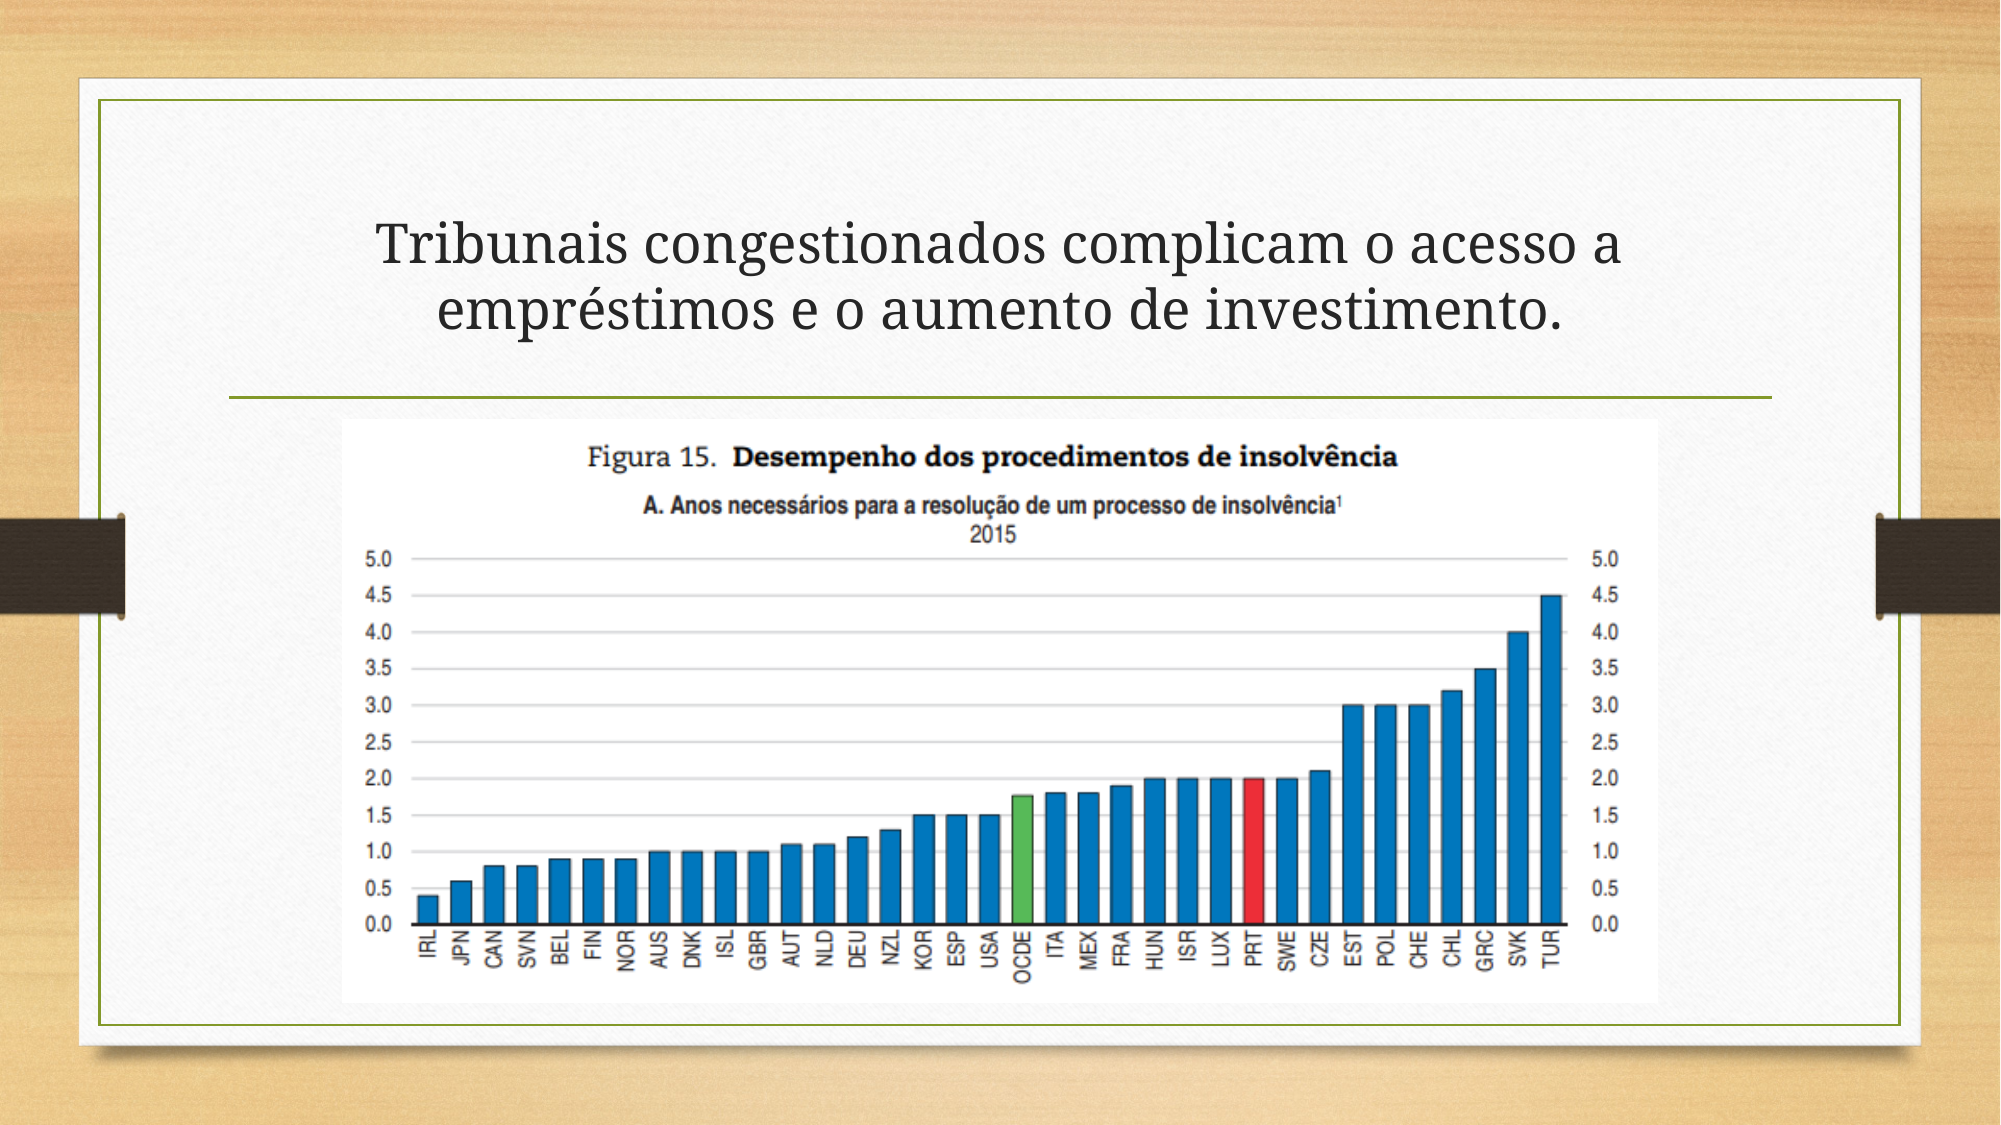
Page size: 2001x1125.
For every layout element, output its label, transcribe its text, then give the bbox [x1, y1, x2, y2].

title Tribunais congestionados complicam o acesso a empréstimos e o aumento de investimento. [212, 200, 1788, 415]
picture [0, 0, 2001, 1125]
